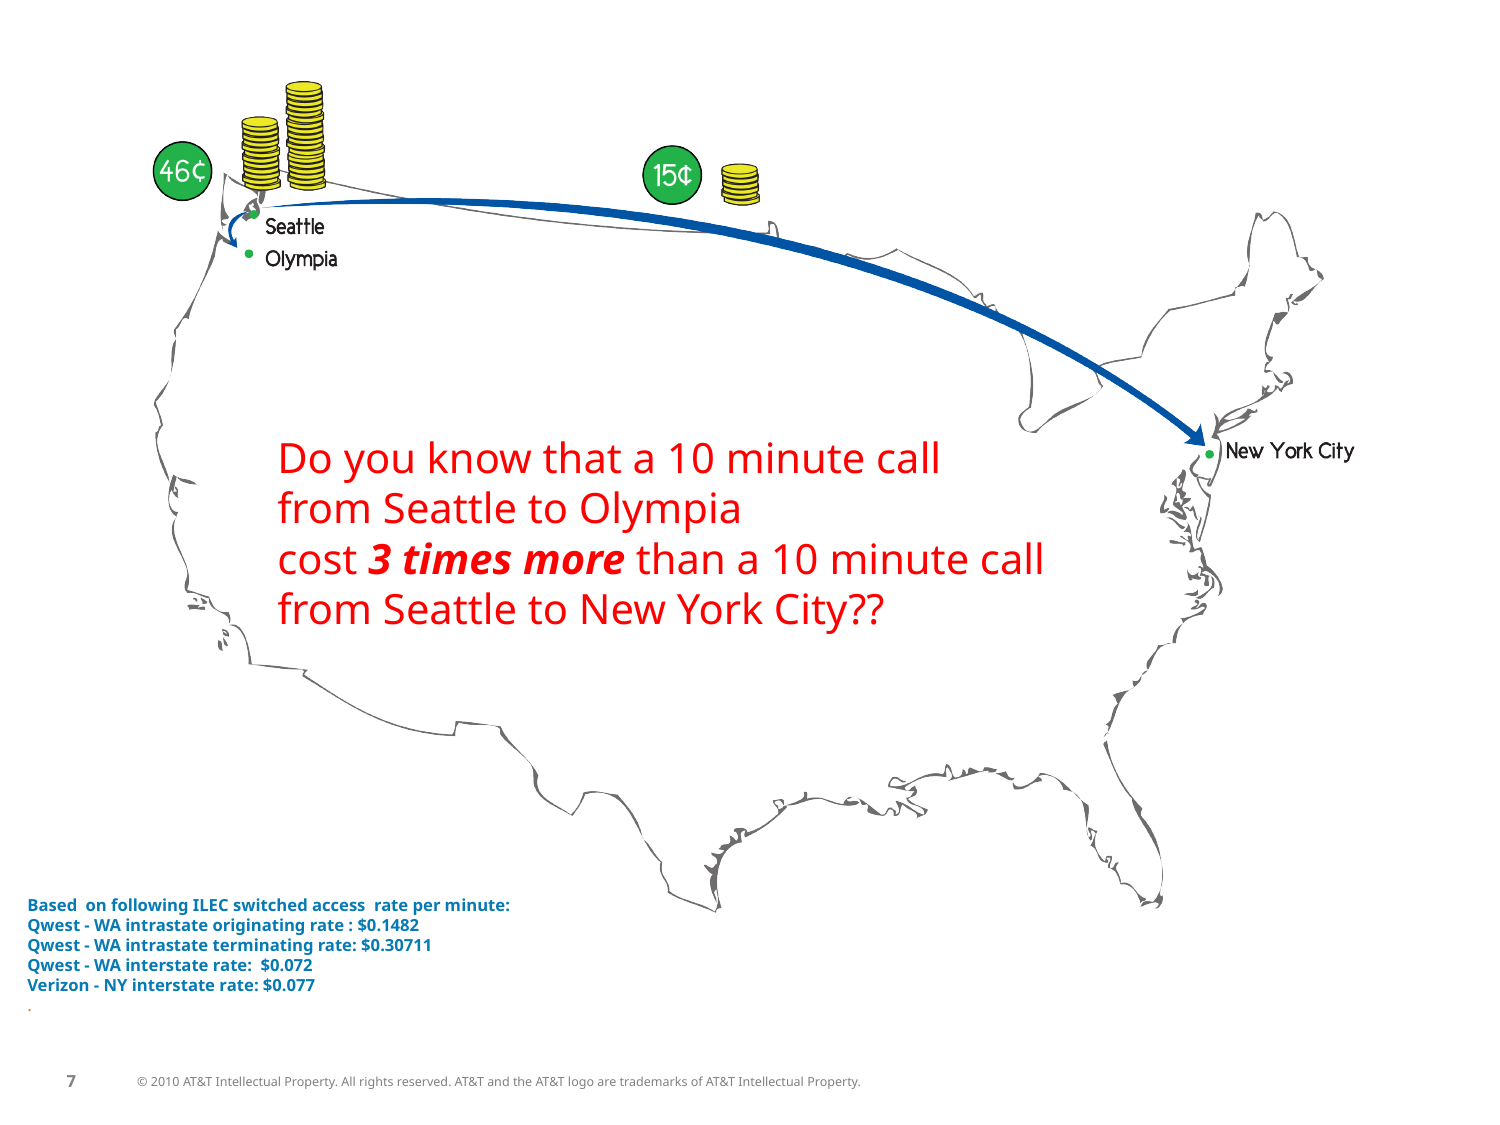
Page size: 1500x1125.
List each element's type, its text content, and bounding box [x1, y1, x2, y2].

slide_number 7 [66, 1070, 128, 1096]
text_box © 2010 AT&T Intellectual Property. All rights reserved. AT&T and the AT&T logo are trademarks of AT&T Intellectual Property. [137, 1066, 1123, 1096]
text_box Based on following ILEC switched access rate per minute: Qwest - WA intrastate originating rate : $0.1482 Qwest - WA intrastate terminating rate: $0.30711 Qwest - WA interstate rate: $0.072 Verizon - NY interstate rate: $0.077 . [12, 887, 850, 1022]
picture [149, 81, 1369, 913]
